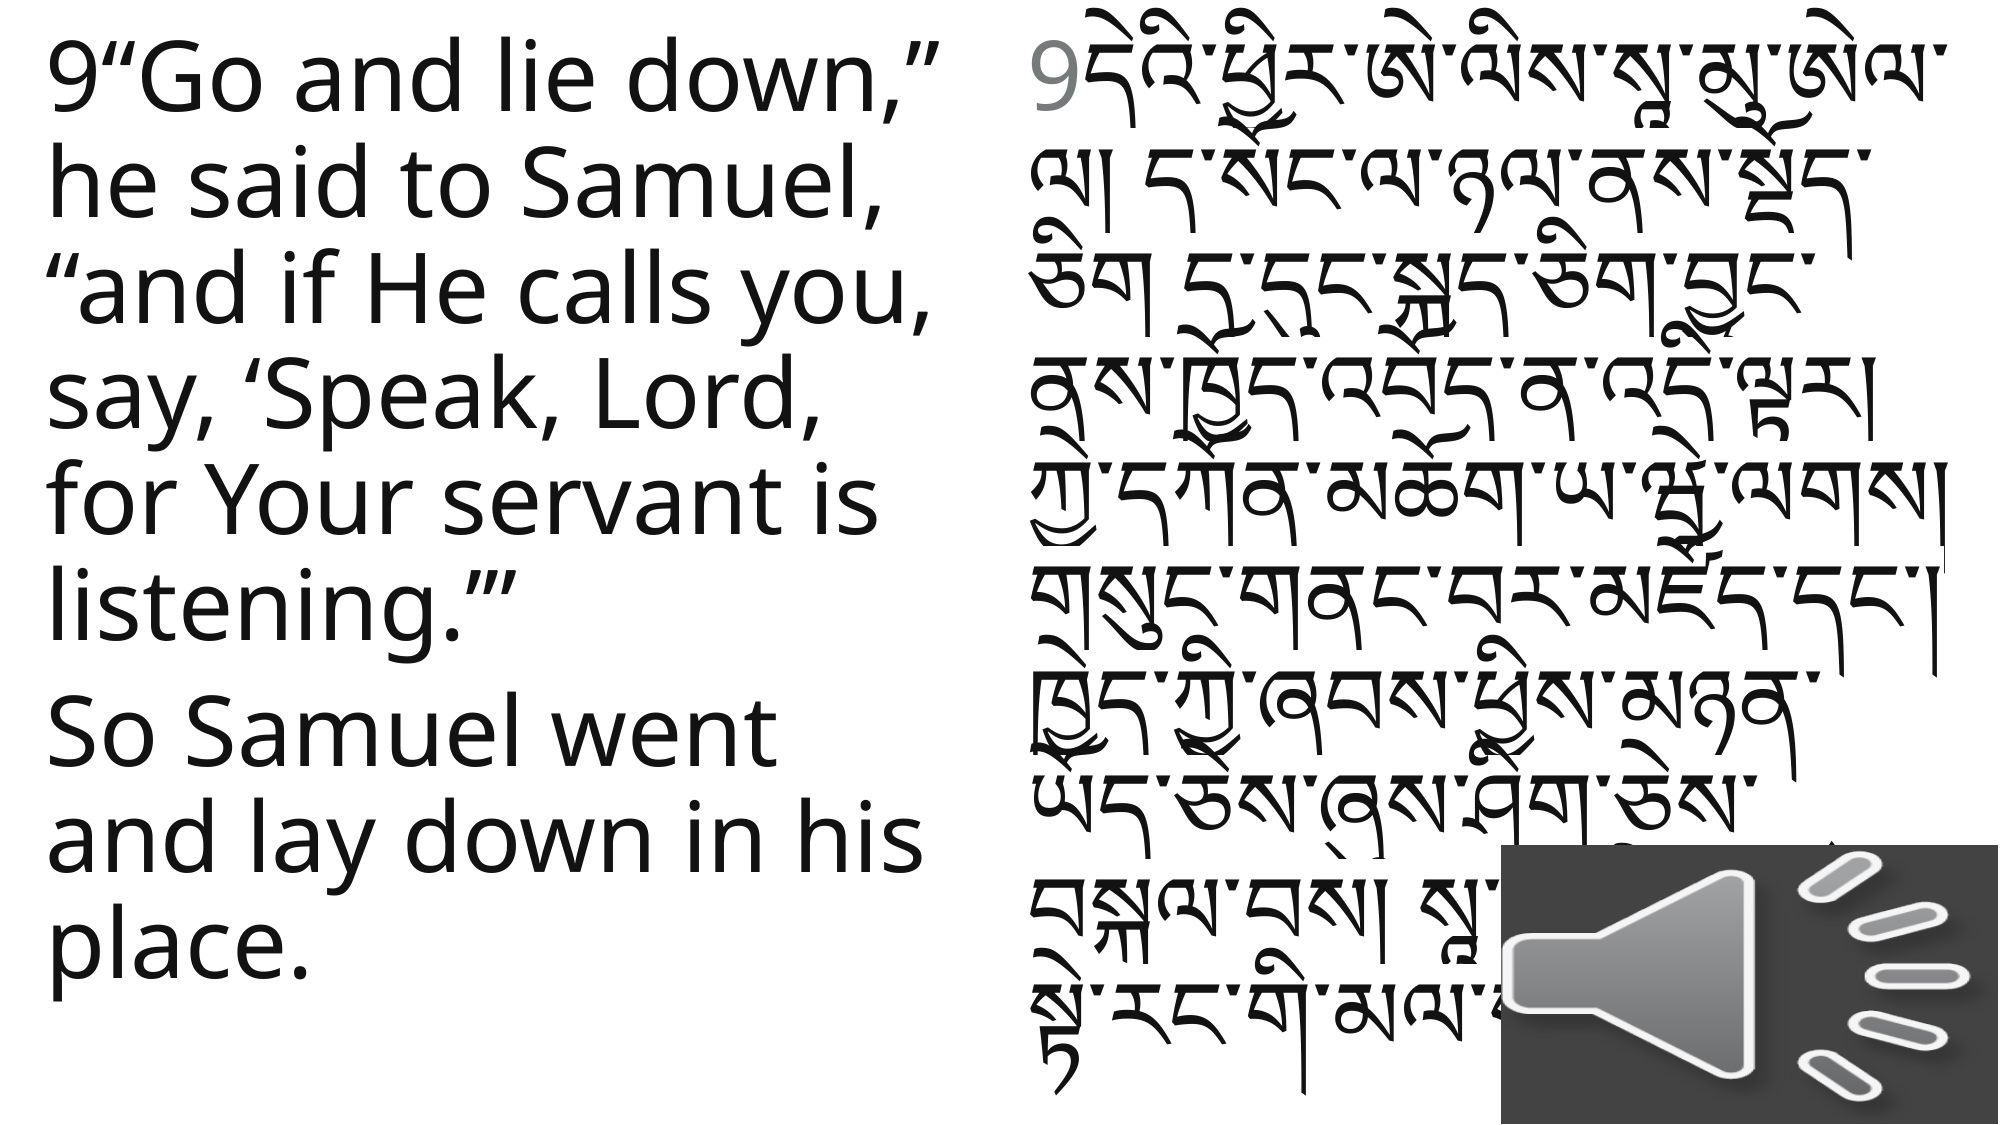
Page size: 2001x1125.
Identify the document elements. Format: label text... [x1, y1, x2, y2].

picture [1500, 843, 2000, 1125]
list 9“Go and lie down,” he said to Samuel, “and if He calls you, say, ‘Speak, Lord, for Your servant is listening.’” So Samuel went and lay down in his place. [30, 19, 957, 1094]
list 9དེའི་ཕྱིར་ཨེ་ལིས་སཱ་མུ་ཨེལ་ལ། ད་སོང་ལ་ཉལ་ནས་སྡོད་ཅིག ད་དུང་སྐད་ཅིག་བྱུང་ནས་ཁྱོད་འབོད་ན་འདི་ལྟར། ཀྱེ་དཀོན་མཆོག་ཡ་ཝཱེ་ལགས། གསུང་གནང་བར་མཛོད་དང་། ཁྱེད་ཀྱི་ཞབས་ཕྱིས་མཉན་ཡོད་ཅེས་ཞུས་ཤིག་ཅེས་བསྐུལ་བས། སཱ་མུ་ཨེལ་སོང་སྟེ་རང་གི་མལ་སར་ཉལ་ཏོ། ། [1012, 19, 1970, 1094]
